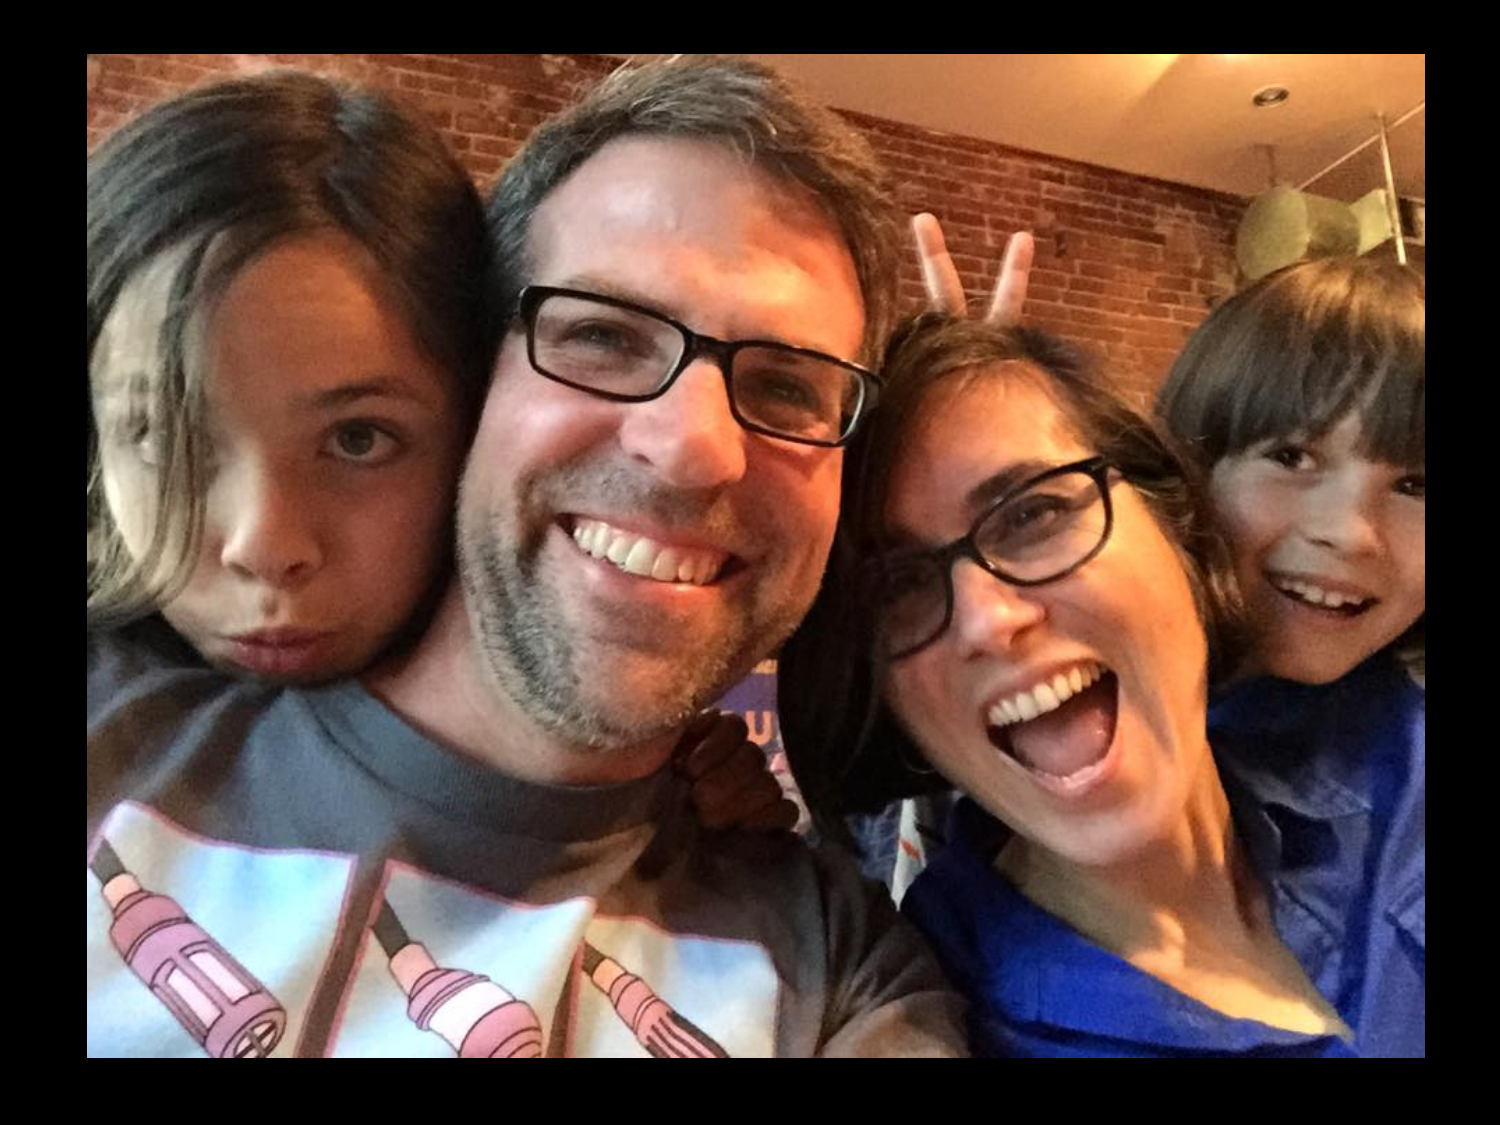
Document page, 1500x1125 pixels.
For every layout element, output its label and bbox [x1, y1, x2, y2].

list [87, 54, 1425, 1058]
